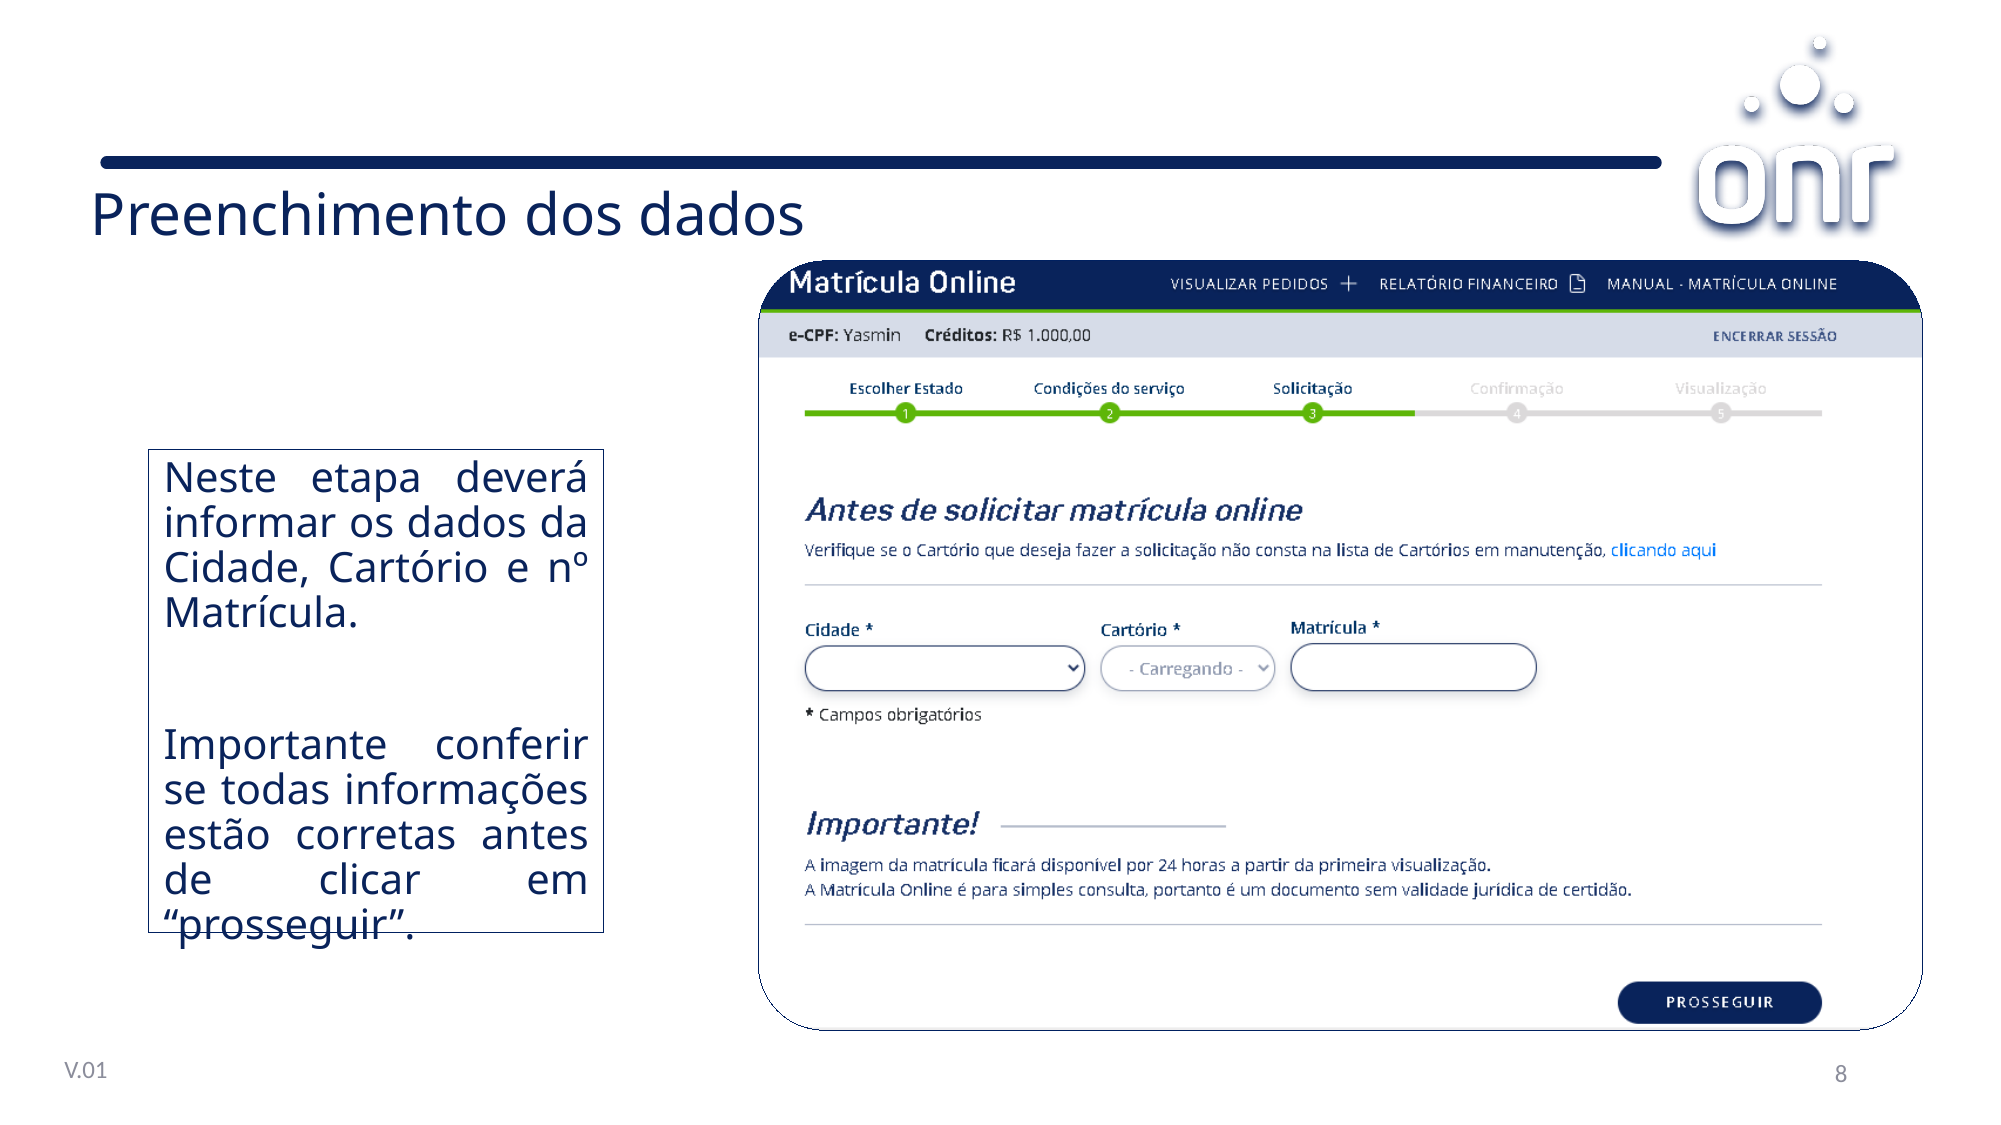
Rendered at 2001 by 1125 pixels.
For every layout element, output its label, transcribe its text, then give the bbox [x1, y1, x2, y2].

footer V.01 [0, 1038, 424, 1099]
slide_number 8 [1412, 1042, 1863, 1103]
picture [1591, 18, 2000, 235]
list Neste etapa deverá informar os dados da Cidade, Cartório e nº Matrícula. Importante conferir se todas informações estão corretas antes de clicar em “prosseguir”. [148, 449, 604, 933]
list Preenchimento dos dados [76, 177, 1858, 248]
picture [758, 260, 1923, 1031]
